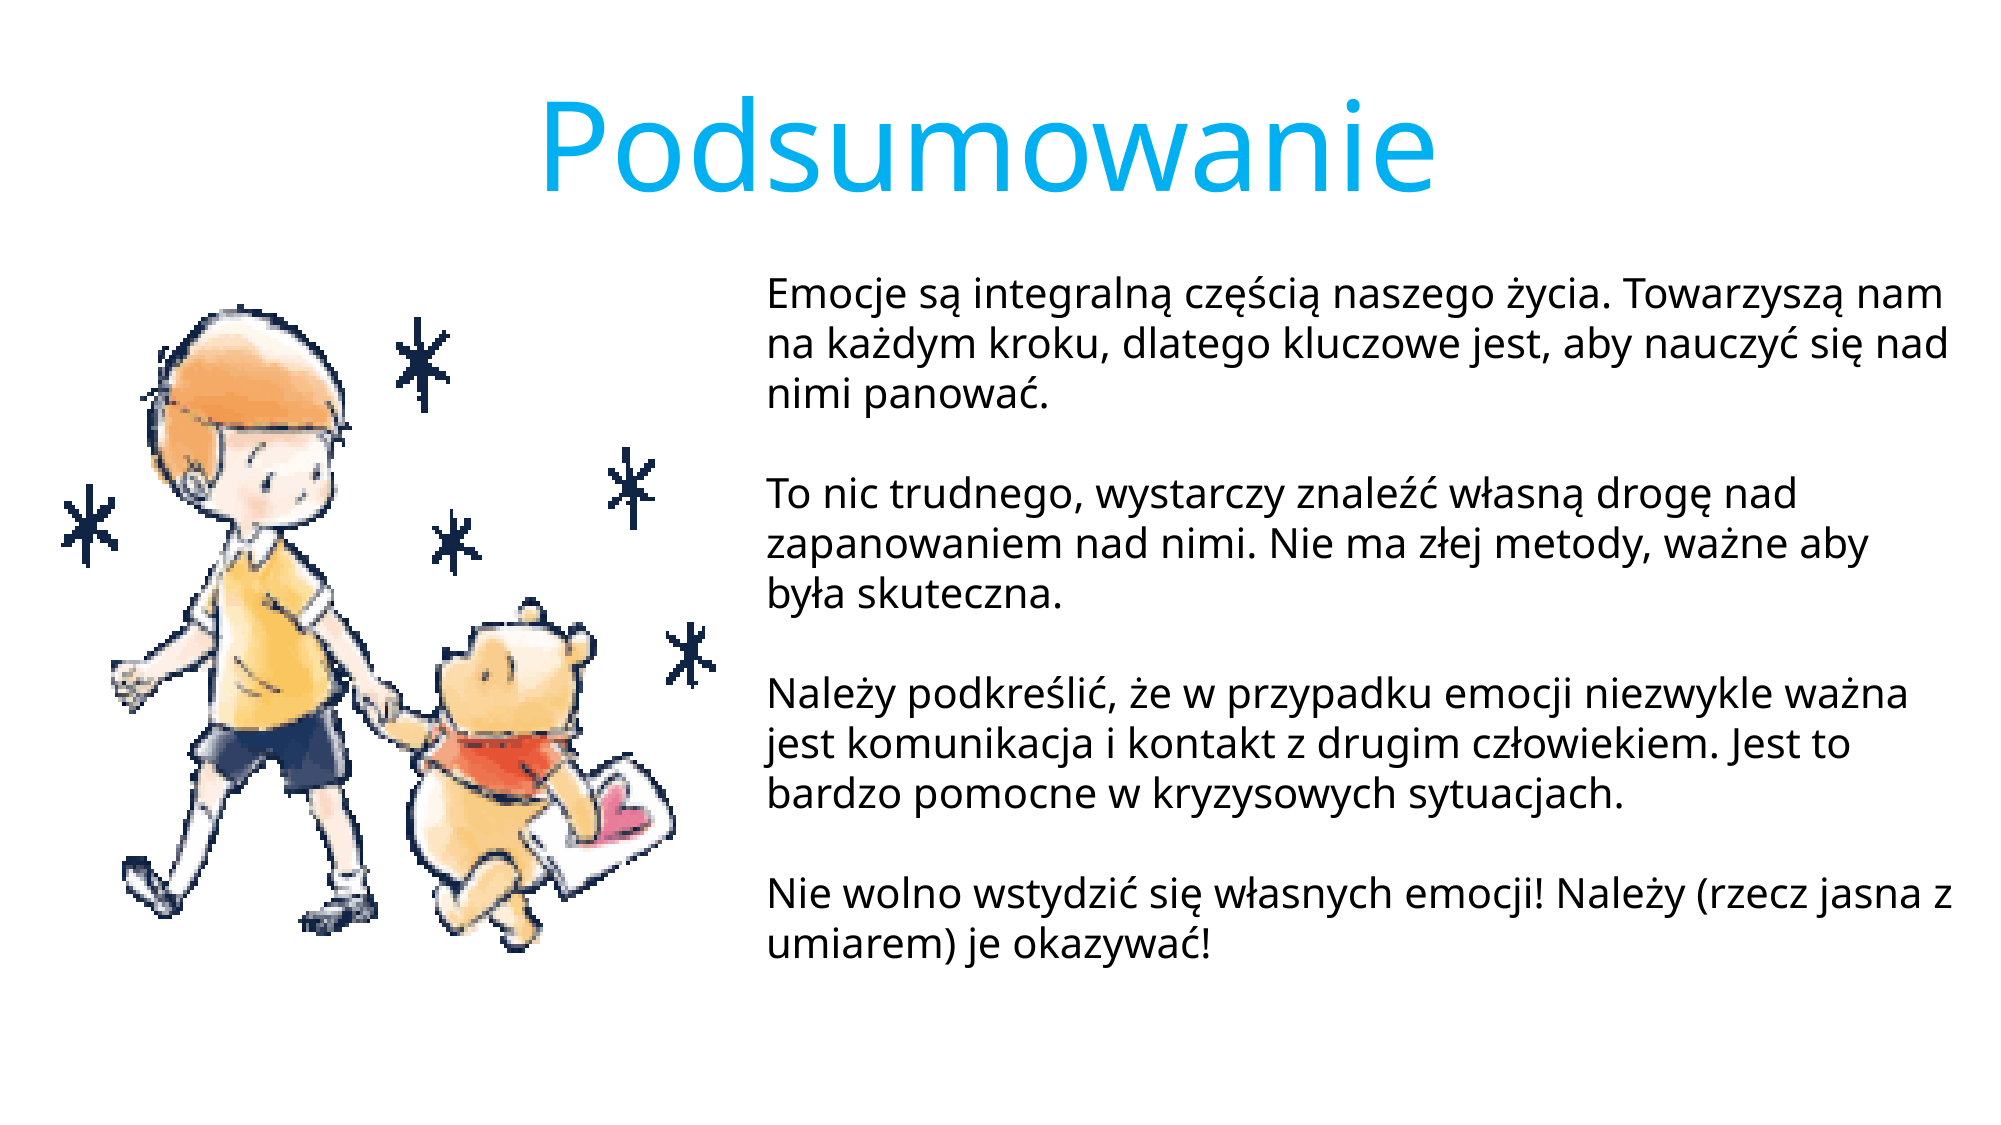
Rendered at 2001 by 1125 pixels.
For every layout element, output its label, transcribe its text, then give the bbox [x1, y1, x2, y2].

text_box Emocje są integralną częścią naszego życia. Towarzyszą nam na każdym kroku, dlatego kluczowe jest, aby nauczyć się nad nimi panować. To nic trudnego, wystarczy znaleźć własną drogę nad zapanowaniem nad nimi. Nie ma złej metody, ważne aby była skuteczna. Należy podkreślić, że w przypadku emocji niezwykle ważna jest komunikacja i kontakt z drugim człowiekiem. Jest to bardzo pomocne w kryzysowych sytuacjach. Nie wolno wstydzić się własnych emocji! Należy (rzecz jasna z umiarem) je okazywać! [751, 259, 1972, 975]
title Podsumowanie [137, 42, 1863, 260]
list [0, 259, 720, 953]
